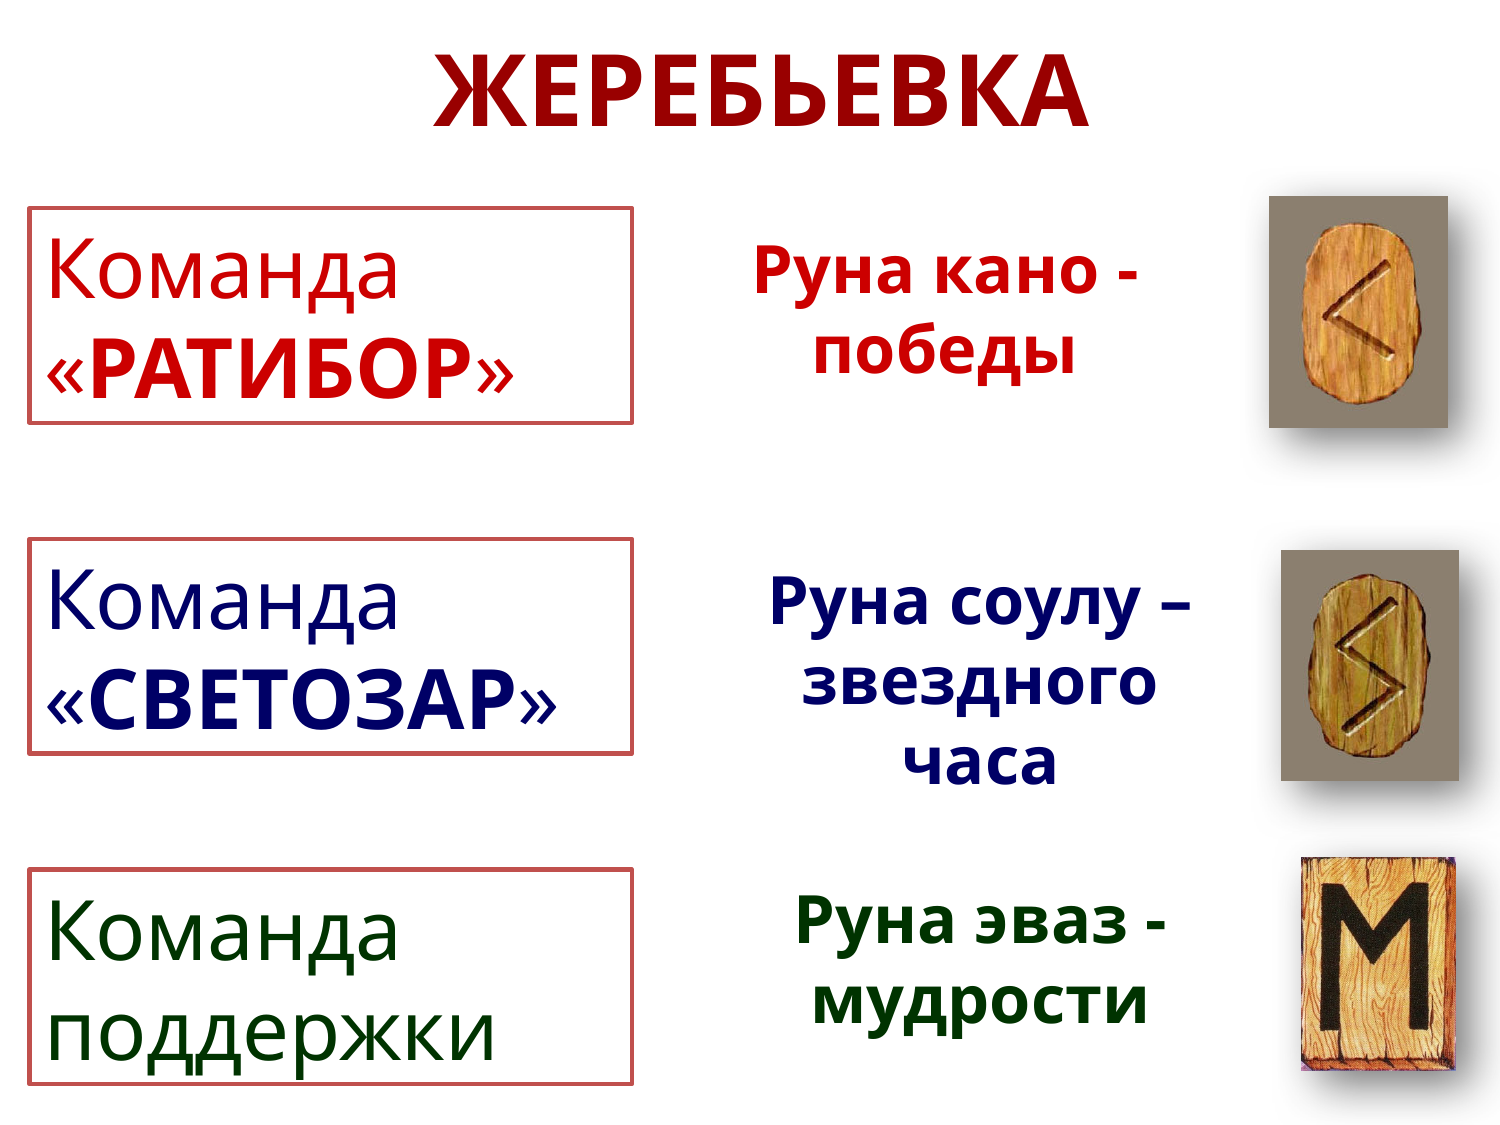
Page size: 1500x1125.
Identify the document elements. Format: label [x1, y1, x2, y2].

text_box [0, 0, 1500, 1125]
picture [1301, 857, 1456, 1071]
picture [1281, 550, 1459, 782]
picture [1269, 195, 1449, 428]
